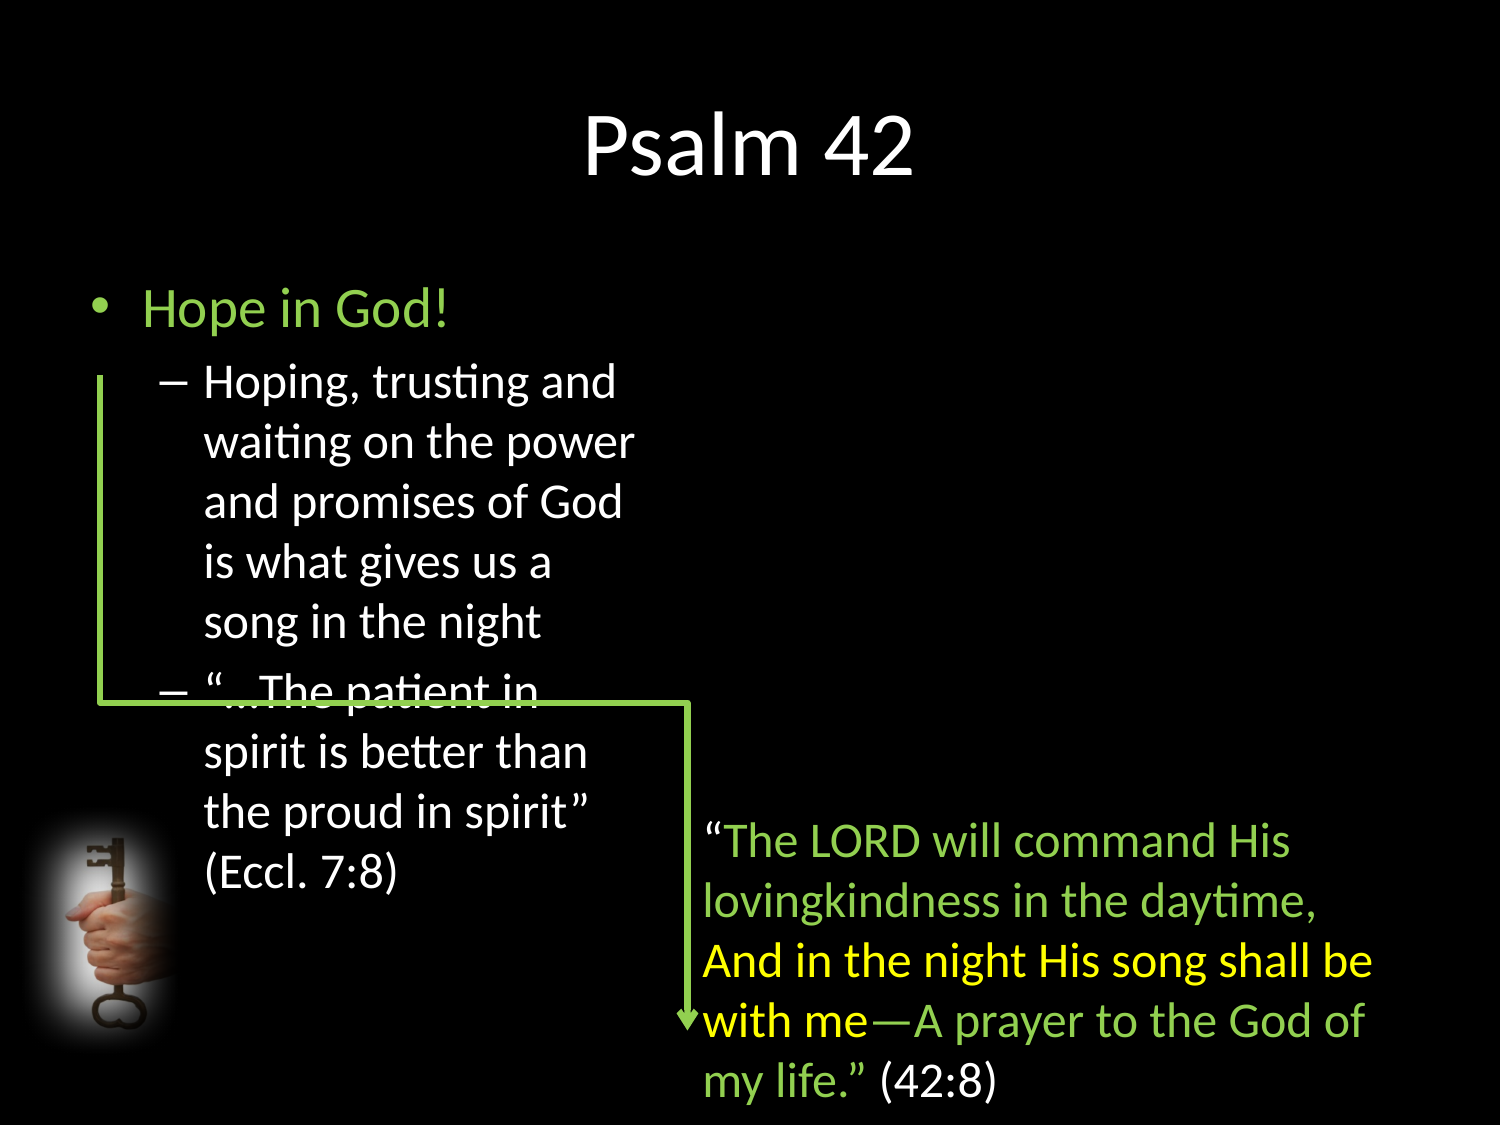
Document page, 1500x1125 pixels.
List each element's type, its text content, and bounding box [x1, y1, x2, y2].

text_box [65, 408, 722, 997]
list Hope in God! Hoping, trusting and waiting on the power and promises of God is what gives us a song in the night “…The patient in spirit is better than the proud in spirit” (Eccl. 7:8) [75, 262, 663, 407]
picture [13, 799, 187, 1062]
text_box “The LORD will command His lovingkindness in the daytime, And in the night His song shall be with me—A prayer to the God of my life.” (42:8) [687, 799, 1413, 1115]
title Psalm 42 [75, 45, 1425, 233]
